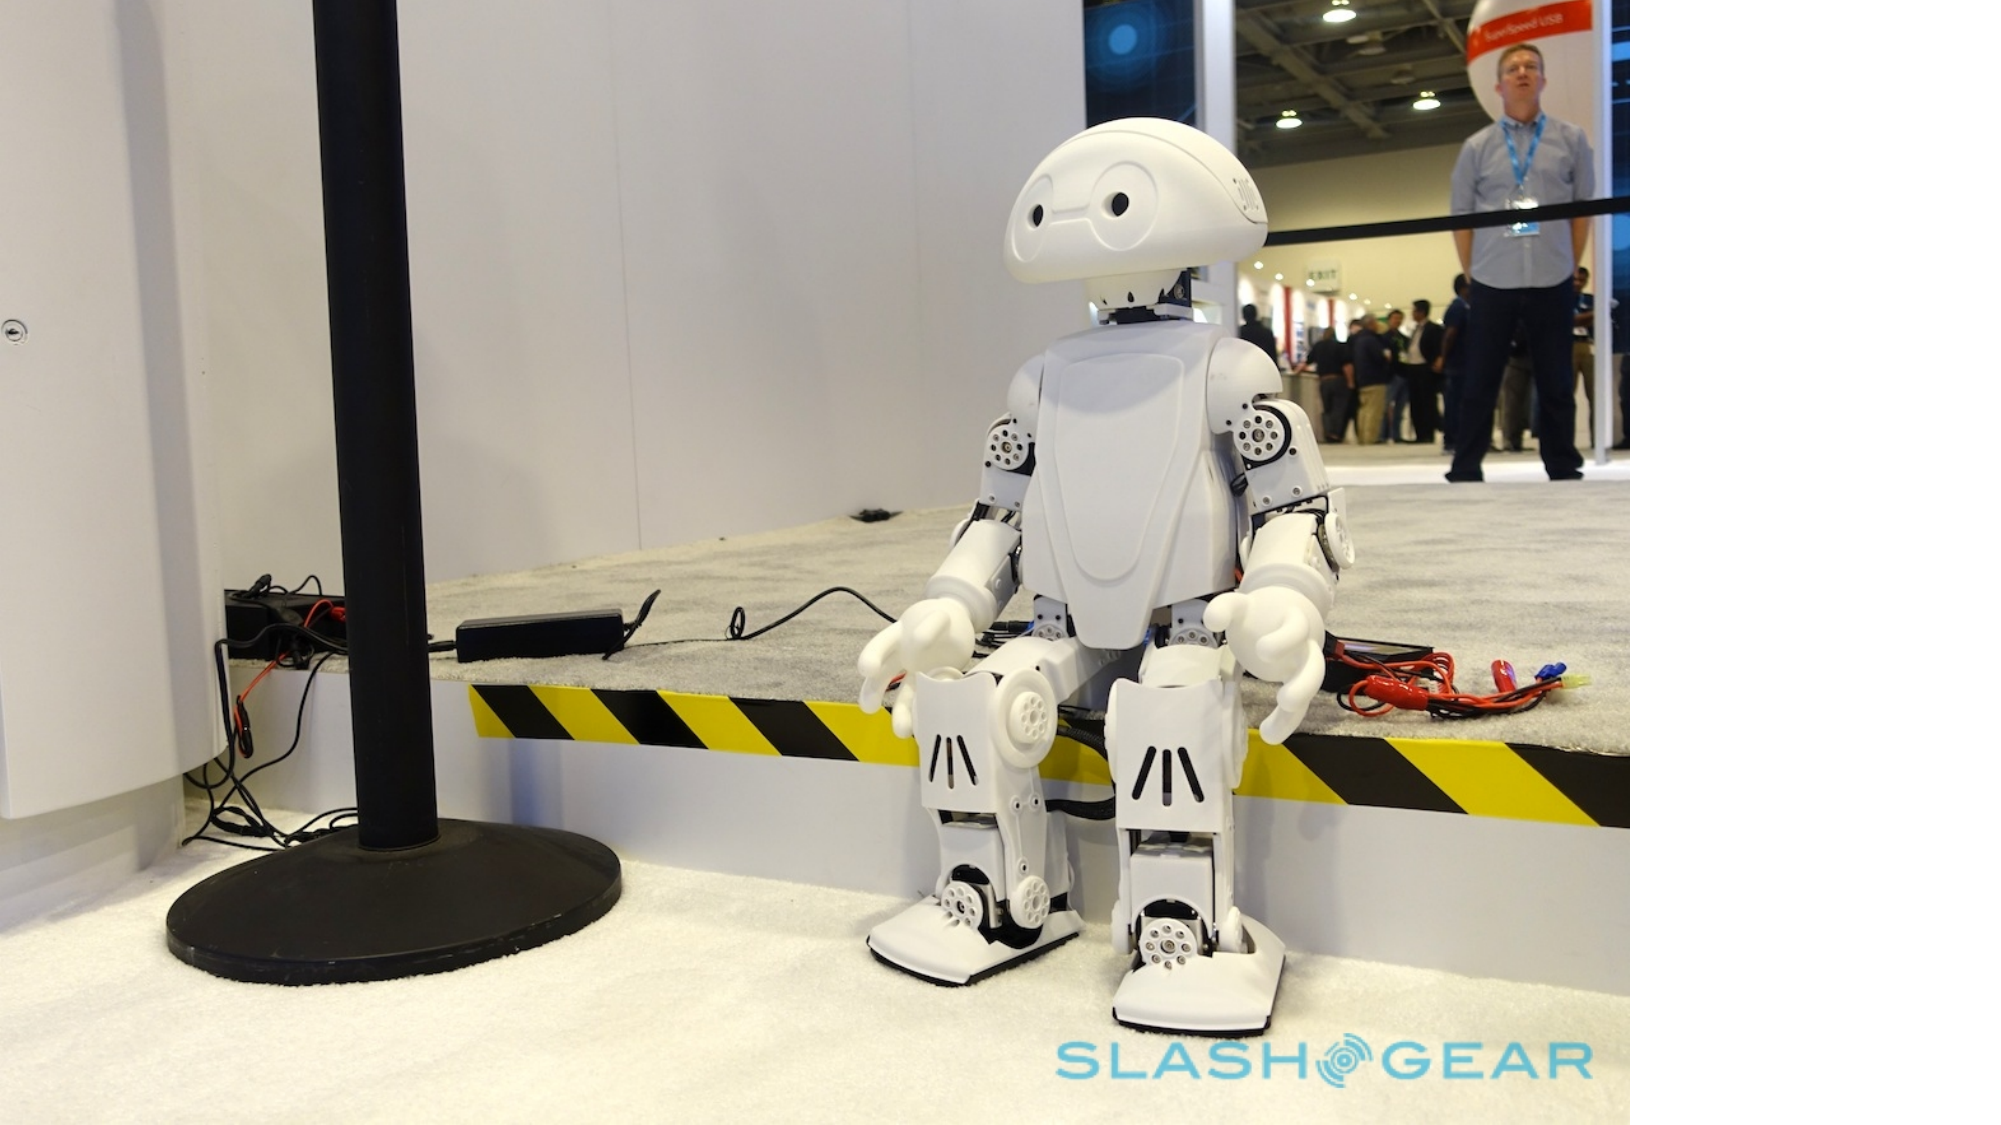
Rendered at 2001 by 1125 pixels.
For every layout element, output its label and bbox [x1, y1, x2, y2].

picture [0, 0, 1630, 1125]
